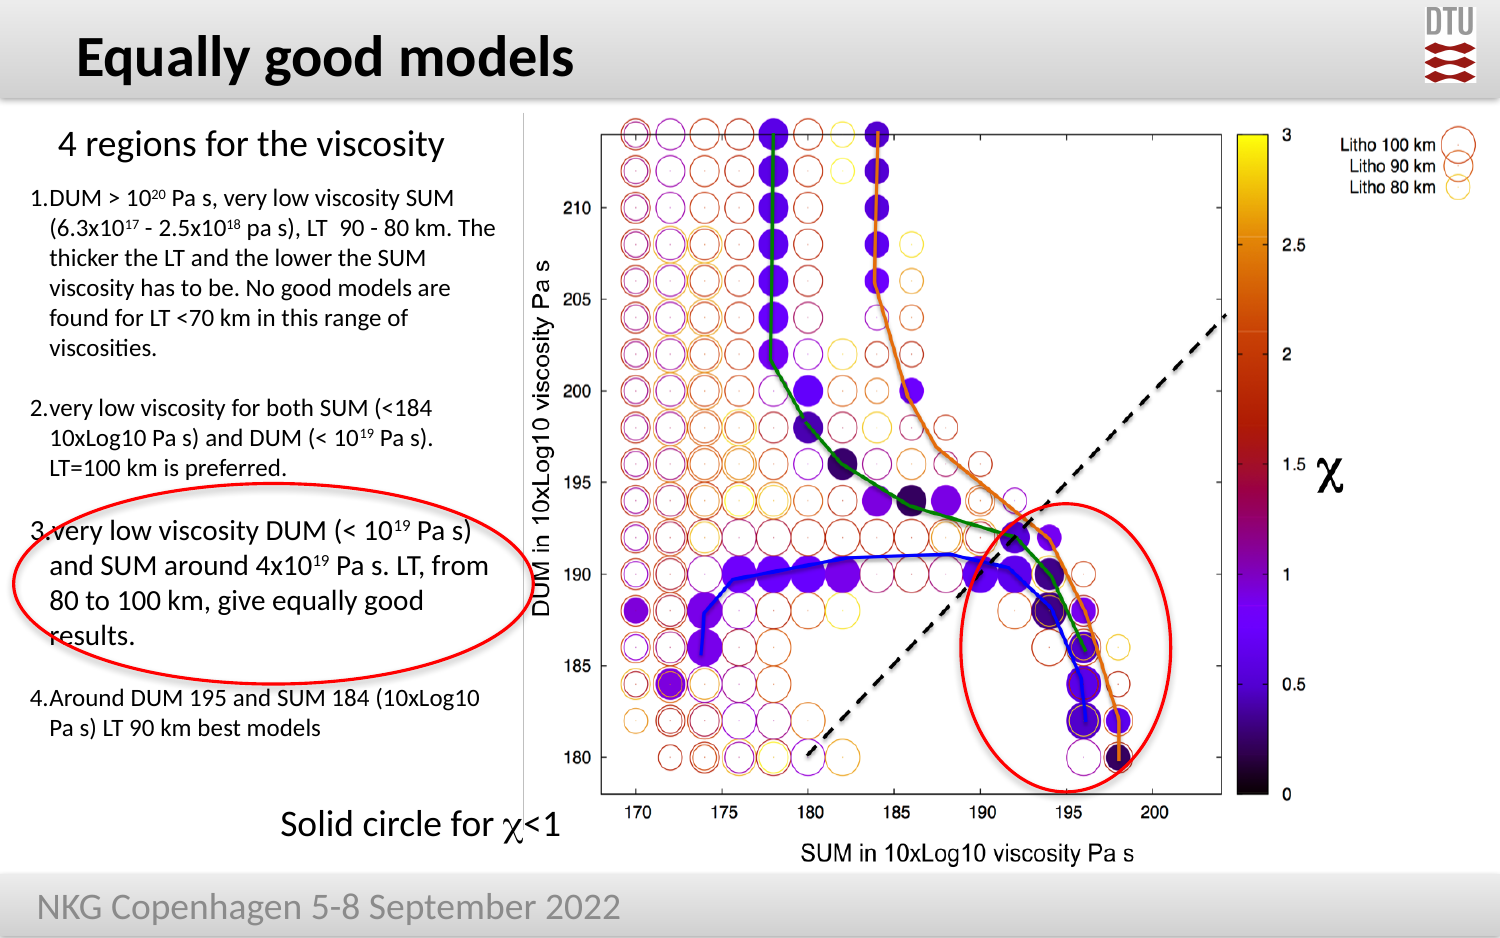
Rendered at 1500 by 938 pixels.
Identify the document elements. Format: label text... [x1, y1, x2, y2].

text_box DUM > 1020 Pa s, very low viscosity SUM (6.3x1017 - 2.5x1018 pa s), LT 90 - 80 km. The thicker the LT and the lower the SUM viscosity has to be. No good models are found for LT <70 km in this range of viscosities. very low viscosity for both SUM (<184 10xLog10 Pa s) and DUM (< 1019 Pa s). LT=100 km is preferred. very low viscosity DUM (< 1019 Pa s) and SUM around 4x1019 Pa s. LT, from 80 to 100 km, give equally good results. Around DUM 195 and SUM 184 (10xLog10 Pa s) LT 90 km best models [15, 174, 513, 561]
text_box 4 regions for the viscosity [43, 112, 461, 172]
picture [518, 111, 1486, 873]
title Equally good models [61, 7, 1342, 99]
picture [1424, 7, 1477, 83]
text_box Solid circle for c<1 [265, 791, 513, 852]
text_box DUM > 1020 Pa s, very low viscosity SUM (6.3x1017 - 2.5x1018 pa s), LT 90 - 80 km. The thicker the LT and the lower the SUM viscosity has to be. No good models are found for LT <70 km in this range of viscosities. very low viscosity for both SUM (<184 10xLog10 Pa s) and DUM (< 1019 Pa s). LT=100 km is preferred. very low viscosity DUM (< 1019 Pa s) and SUM around 4x1019 Pa s. LT, from 80 to 100 km, give equally good results. Around DUM 195 and SUM 184 (10xLog10 Pa s) LT 90 km best models [15, 612, 513, 779]
text_box [12, 482, 513, 685]
